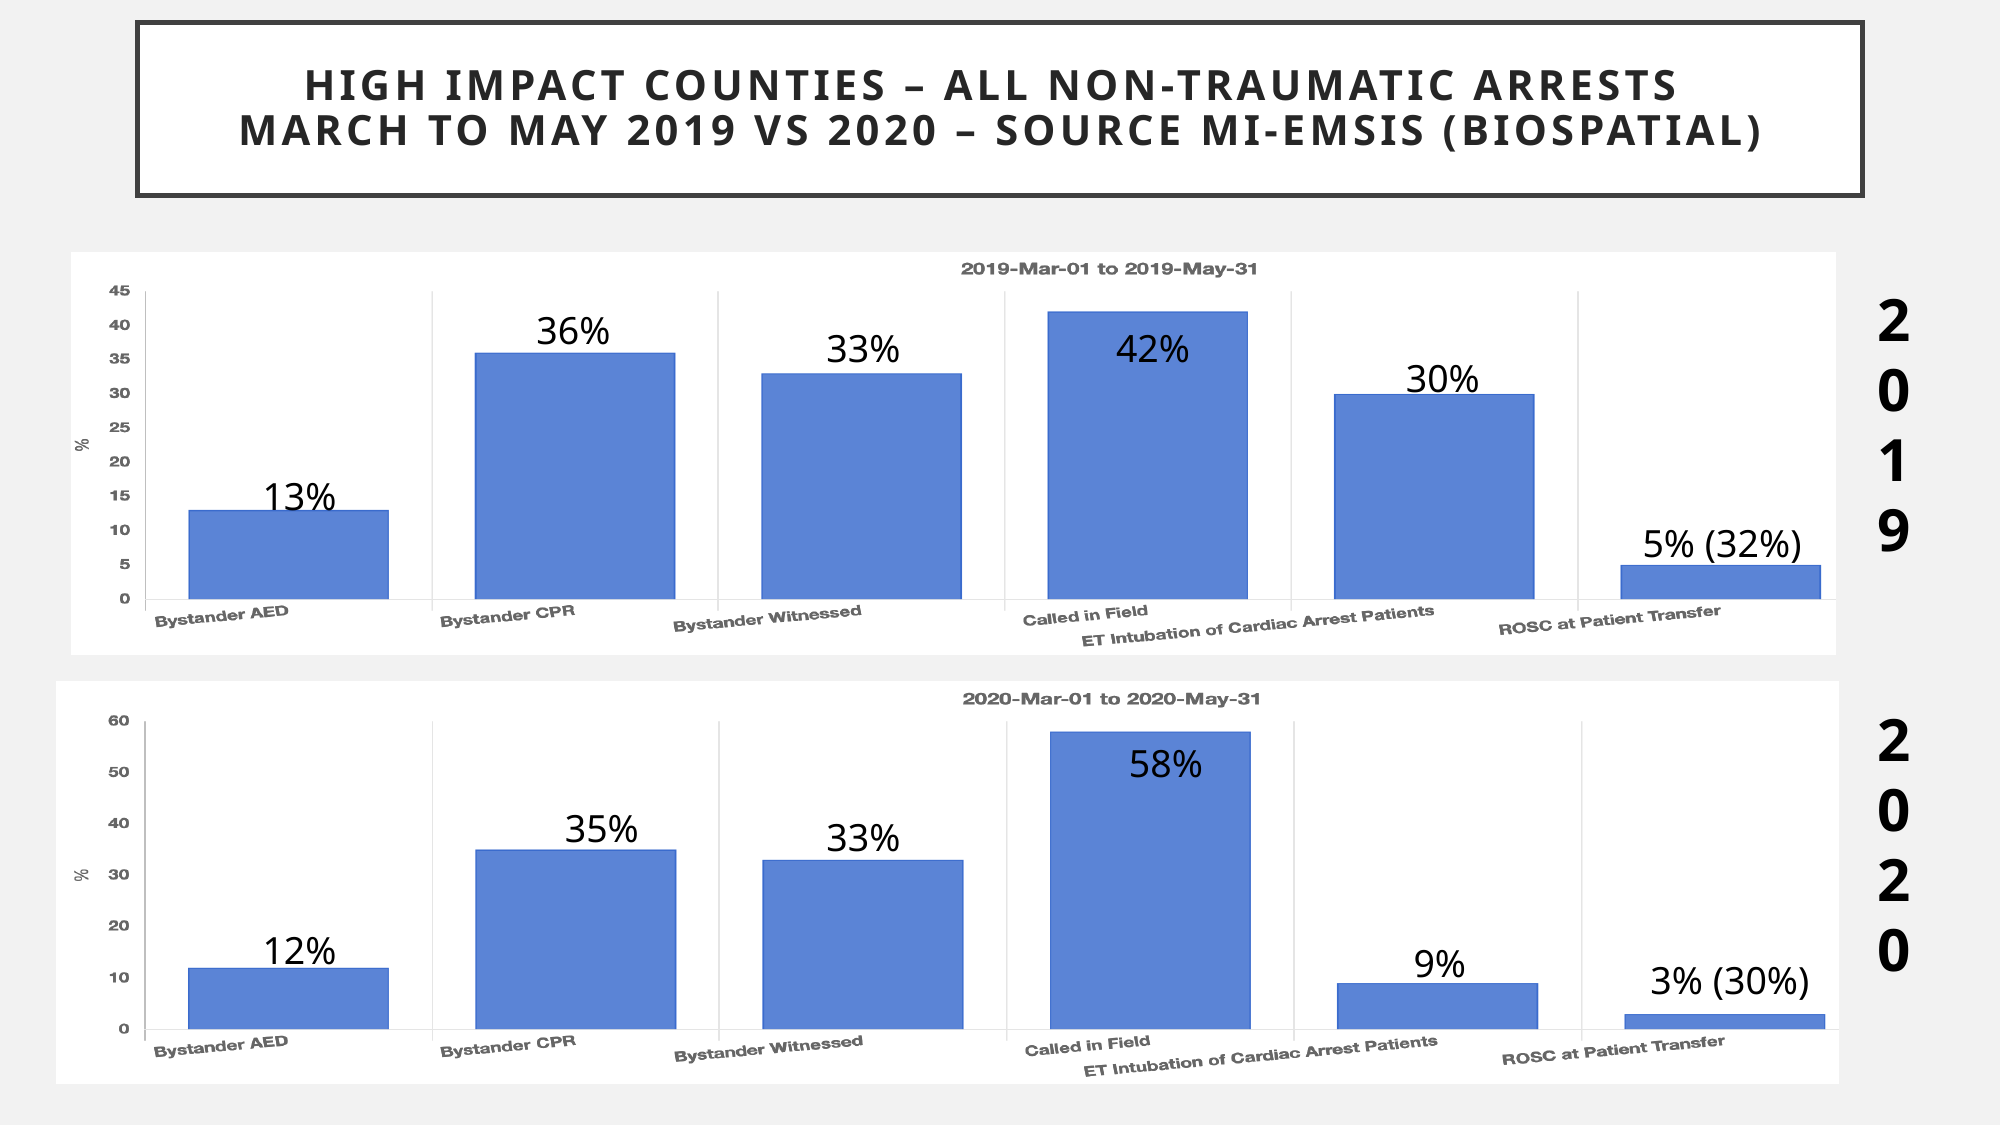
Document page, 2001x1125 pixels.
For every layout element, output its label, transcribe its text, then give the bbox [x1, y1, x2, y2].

picture [71, 252, 1836, 655]
title High impact Counties – All Non-Traumatic Arrests March to May 2019 vs 2020 – Source MI-EMSIS (Biospatial) [135, 20, 1865, 198]
text_box 2 0 1 9 2 0 2 0 [1862, 185, 1960, 1125]
picture [56, 681, 1839, 1084]
